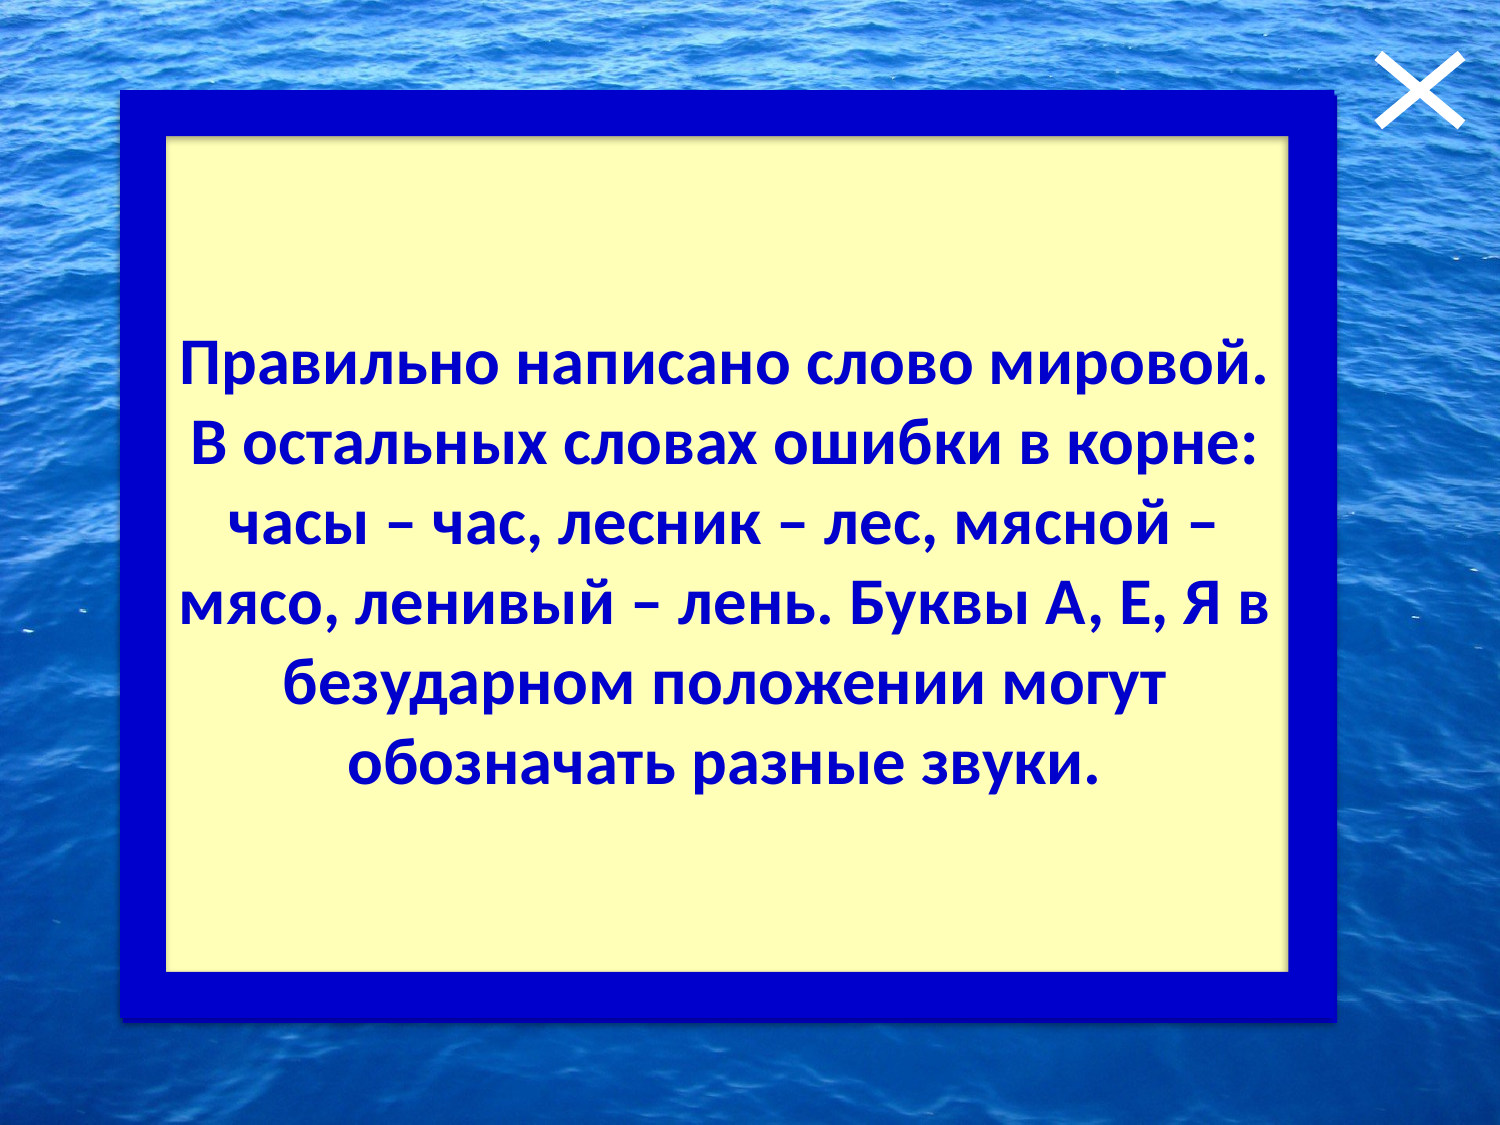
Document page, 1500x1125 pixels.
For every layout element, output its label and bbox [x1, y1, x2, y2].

text_box [119, 90, 1335, 1018]
picture [0, 0, 1500, 1125]
text_box [1373, 49, 1467, 131]
text_box [122, 95, 1338, 1023]
